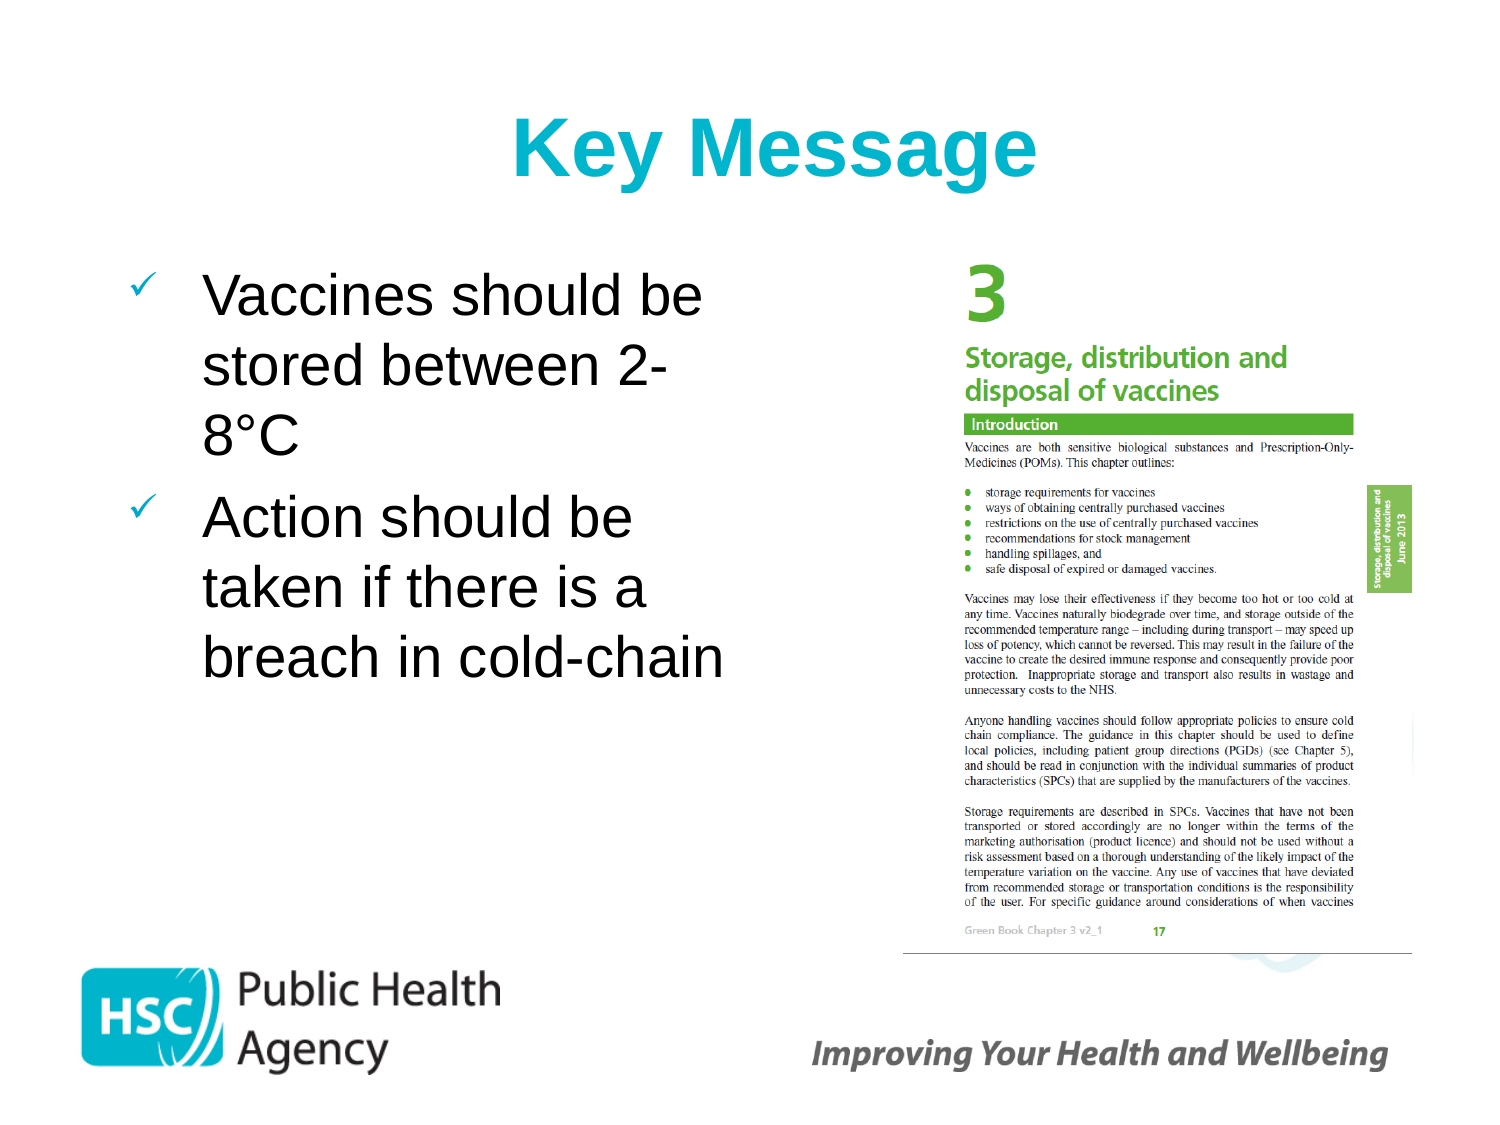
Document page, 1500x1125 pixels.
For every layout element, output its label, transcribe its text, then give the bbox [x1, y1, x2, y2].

picture [812, 1039, 1388, 1072]
picture [75, 962, 500, 1075]
list Vaccines should be stored between 2-8°C Action should be taken if there is a breach in cold-chain [112, 249, 763, 913]
picture [903, 231, 1417, 978]
title Key Message [112, 42, 1438, 244]
